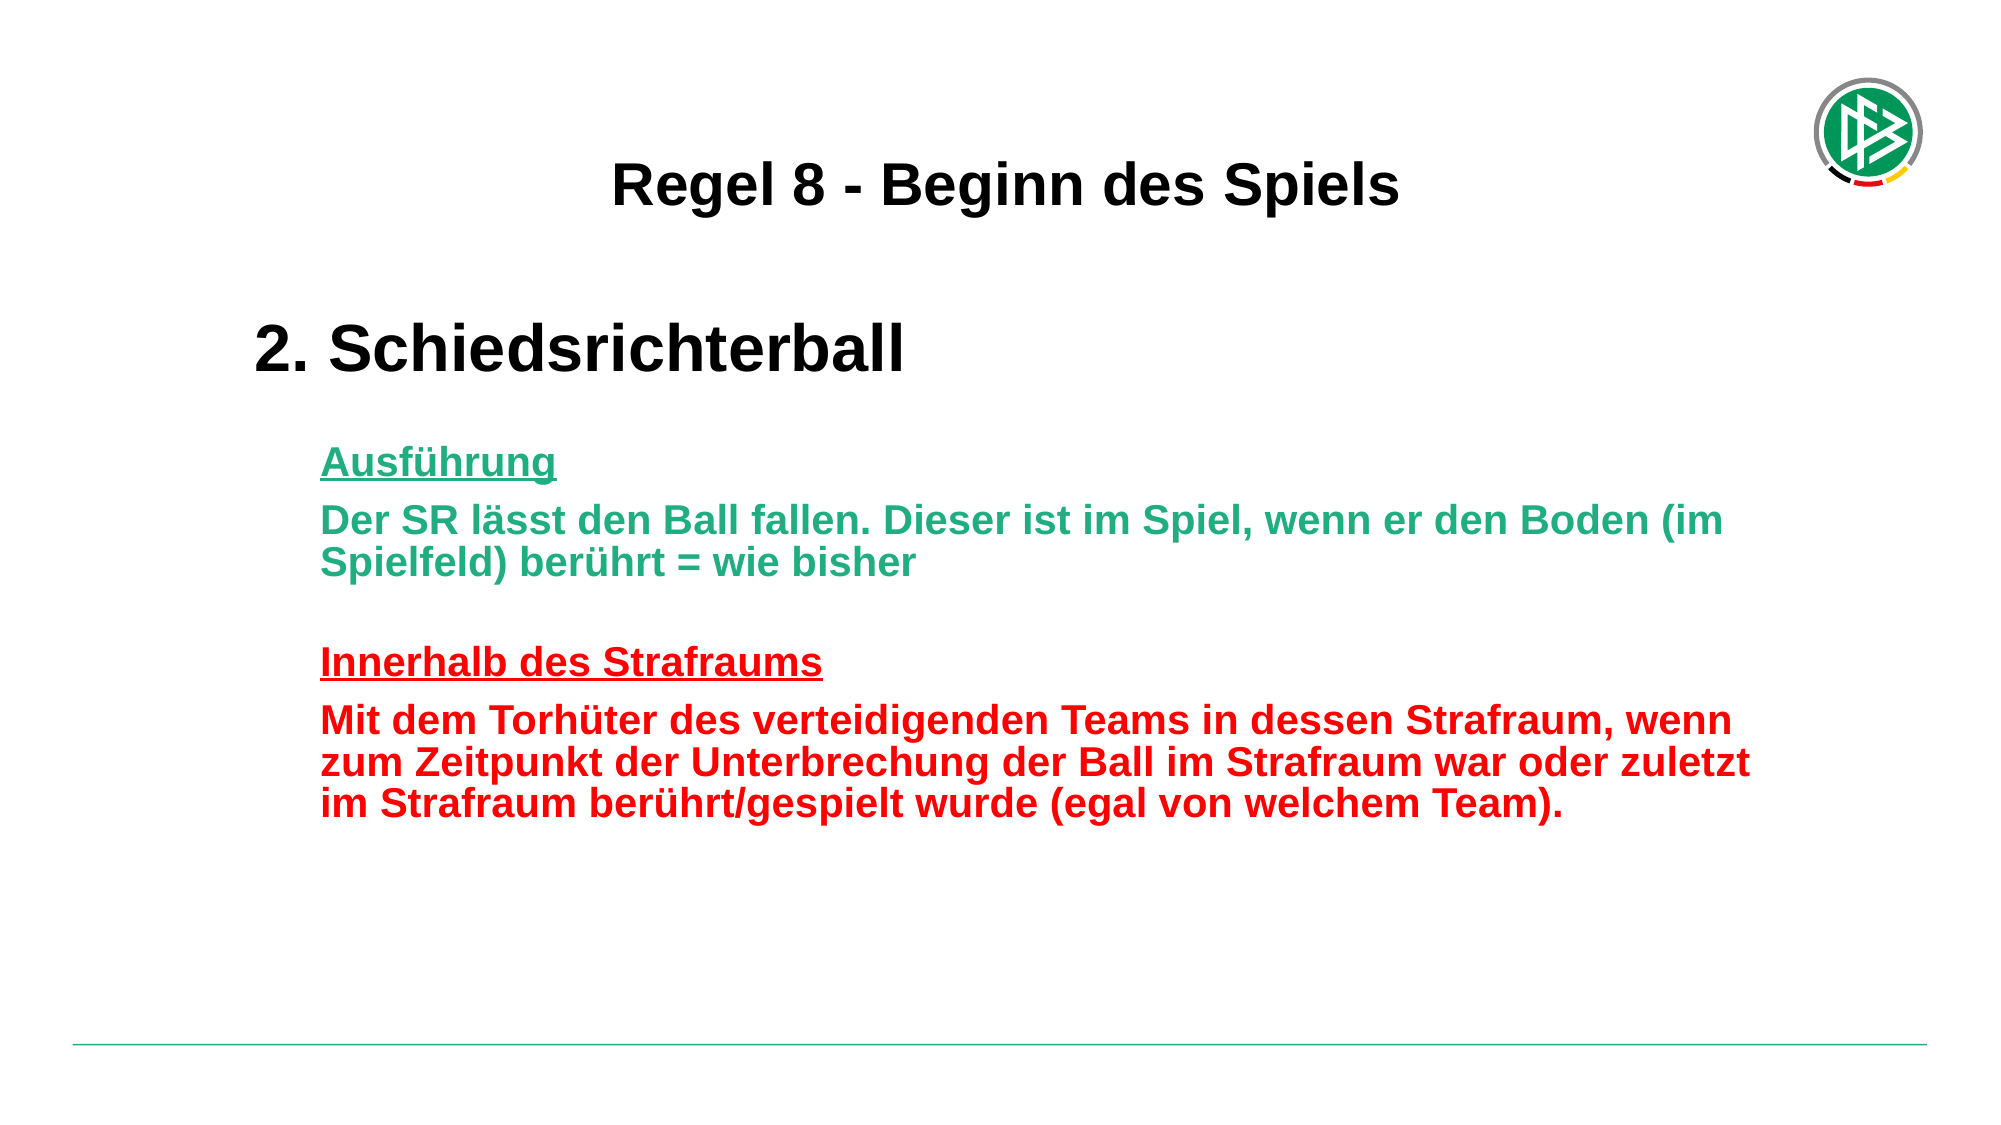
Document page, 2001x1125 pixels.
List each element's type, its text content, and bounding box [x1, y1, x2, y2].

text_box Regel 8 - Beginn des Spiels 2. Schiedsrichterball Ausführung Der SR lässt den Ball fallen. Dieser ist im Spiel, wenn er den Boden (im Spielfeld) berührt = wie bisher Innerhalb des Strafraums Mit dem Torhüter des verteidigenden Teams in dessen Strafraum, wenn zum Zeitpunkt der Unterbrechung der Ball im Strafraum war oder zuletzt im Strafraum berührt/gespielt wurde (egal von welchem Team). [254, 175, 1760, 891]
